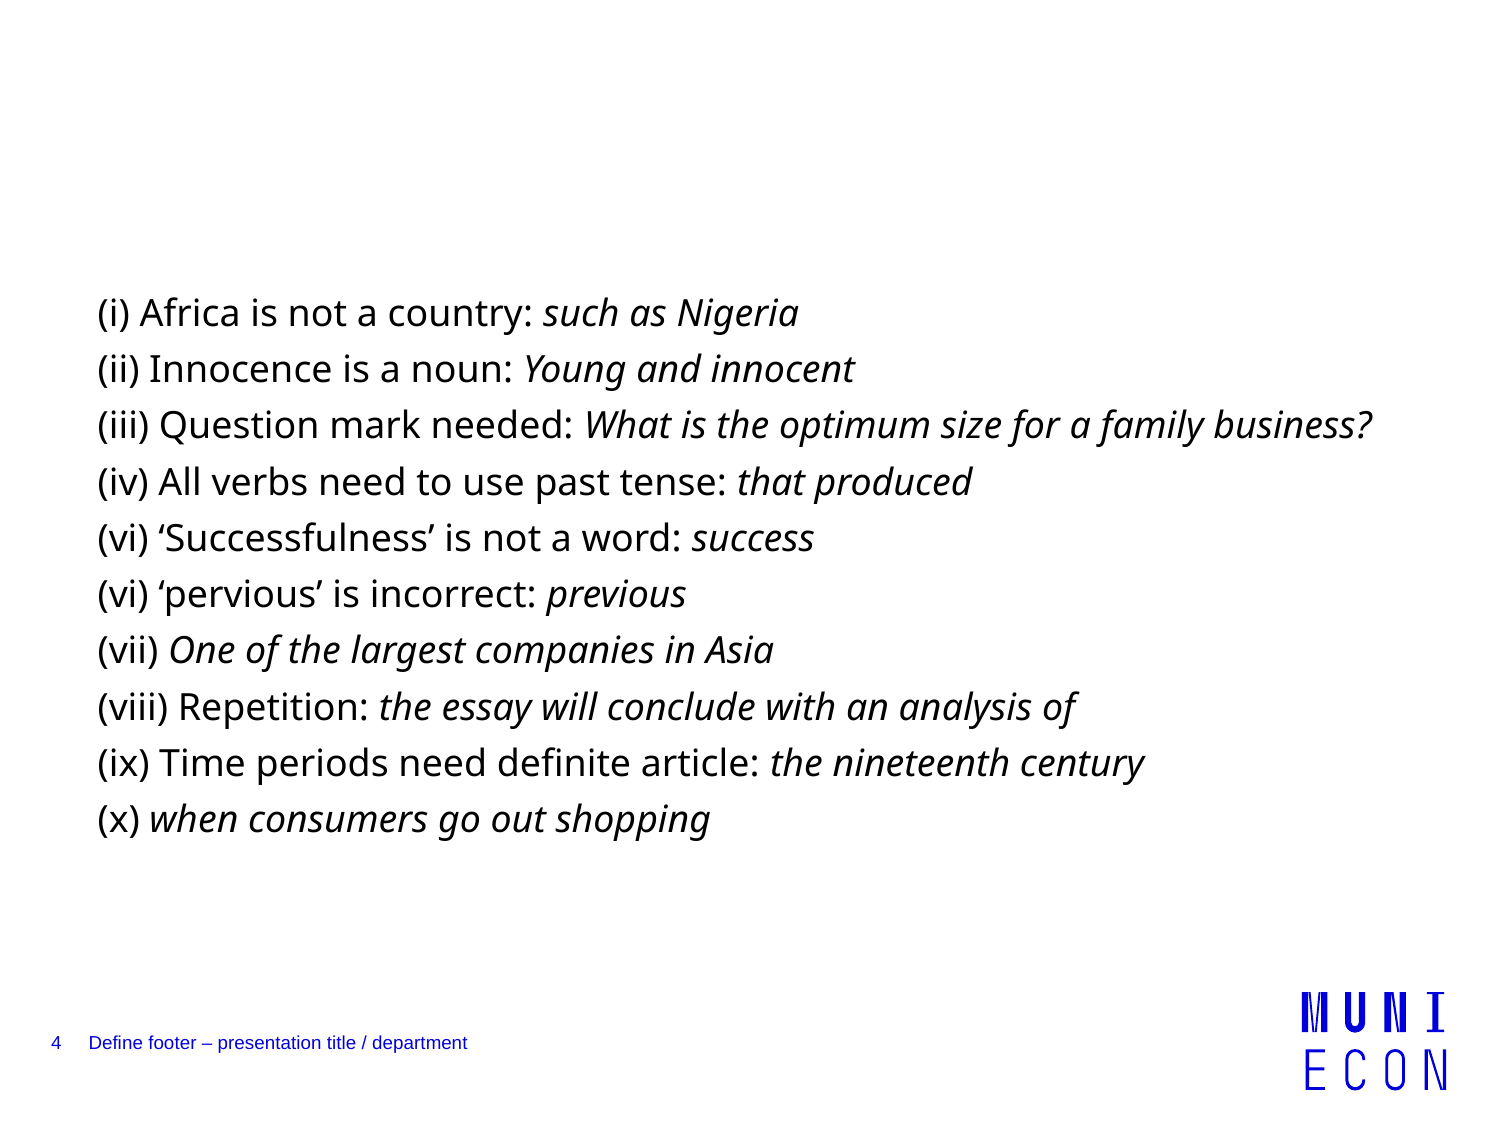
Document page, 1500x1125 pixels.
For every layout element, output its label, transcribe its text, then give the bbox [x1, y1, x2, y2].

footer Define footer – presentation title / department [88, 1021, 1063, 1063]
list (i) Africa is not a country: such as Nigeria (ii) Innocence is a noun: Young and innocent (iii) Question mark needed: What is the optimum size for a family business? (iv) All verbs need to use past tense: that produced (vi) ‘Successfulness’ is not a word: success (vi) ‘pervious’ is incorrect: previous (vii) One of the largest companies in Asia (viii) Repetition: the essay will conclude with an analysis of (ix) Time periods need definite article: the nineteenth century (x) when consumers go out shopping [88, 277, 1412, 957]
slide_number 4 [50, 1021, 82, 1063]
